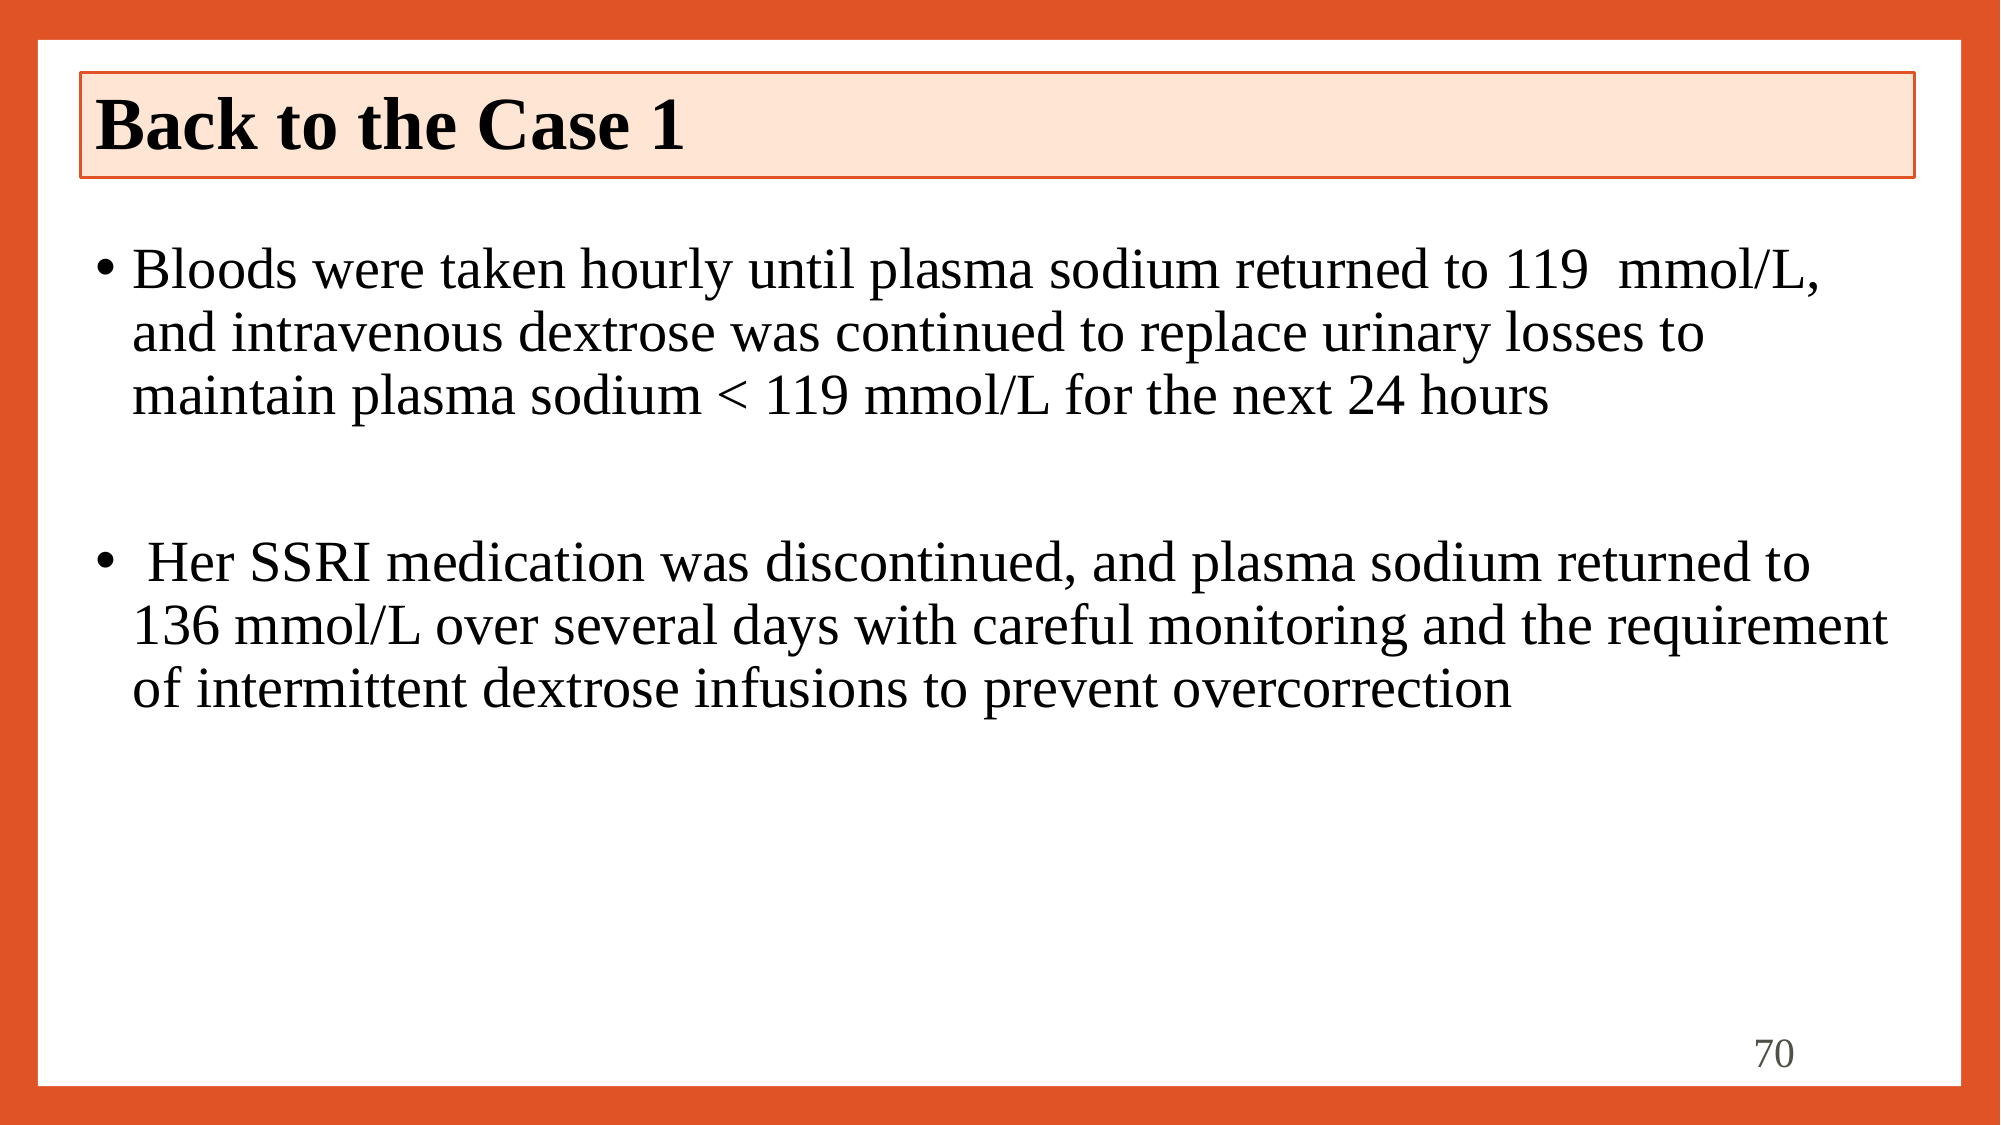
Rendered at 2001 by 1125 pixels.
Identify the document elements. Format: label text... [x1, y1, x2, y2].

title Back to the Case 1 [79, 71, 1916, 179]
list Bloods were taken hourly until plasma sodium returned to 119 mmol/L, and intravenous dextrose was continued to replace urinary losses to maintain plasma sodium < 119 mmol/L for the next 24 hours Her SSRI medication was discontinued, and plasma sodium returned to 136 mmol/L over several days with careful monitoring and the requirement of intermittent dextrose infusions to prevent overcorrection [80, 230, 1915, 1003]
slide_number 70 [1530, 1020, 1811, 1081]
